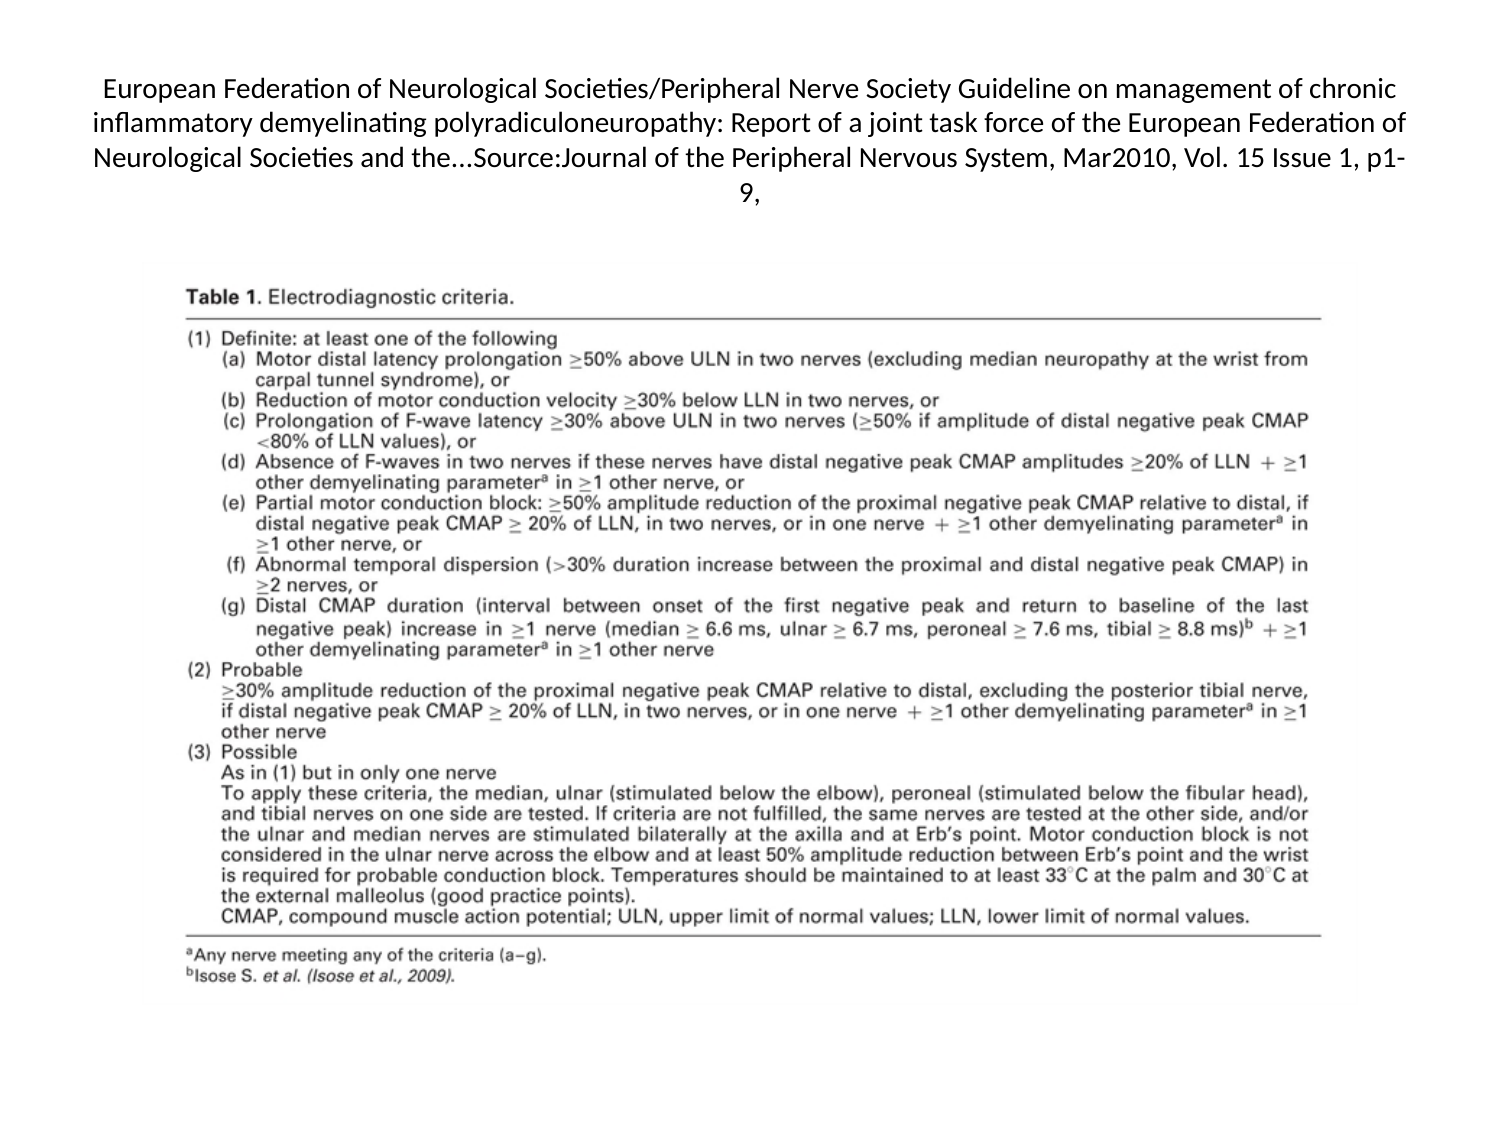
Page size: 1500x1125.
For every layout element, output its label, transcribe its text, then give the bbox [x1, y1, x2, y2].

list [142, 262, 1358, 1006]
title European Federation of Neurological Societies/Peripheral Nerve Society Guideline on management of chronic inflammatory demyelinating polyradiculoneuropathy: Report of a joint task force of the European Federation of Neurological Societies and the...Source:Journal of the Peripheral Nervous System, Mar2010, Vol. 15 Issue 1, p1-9, [75, 45, 1425, 233]
